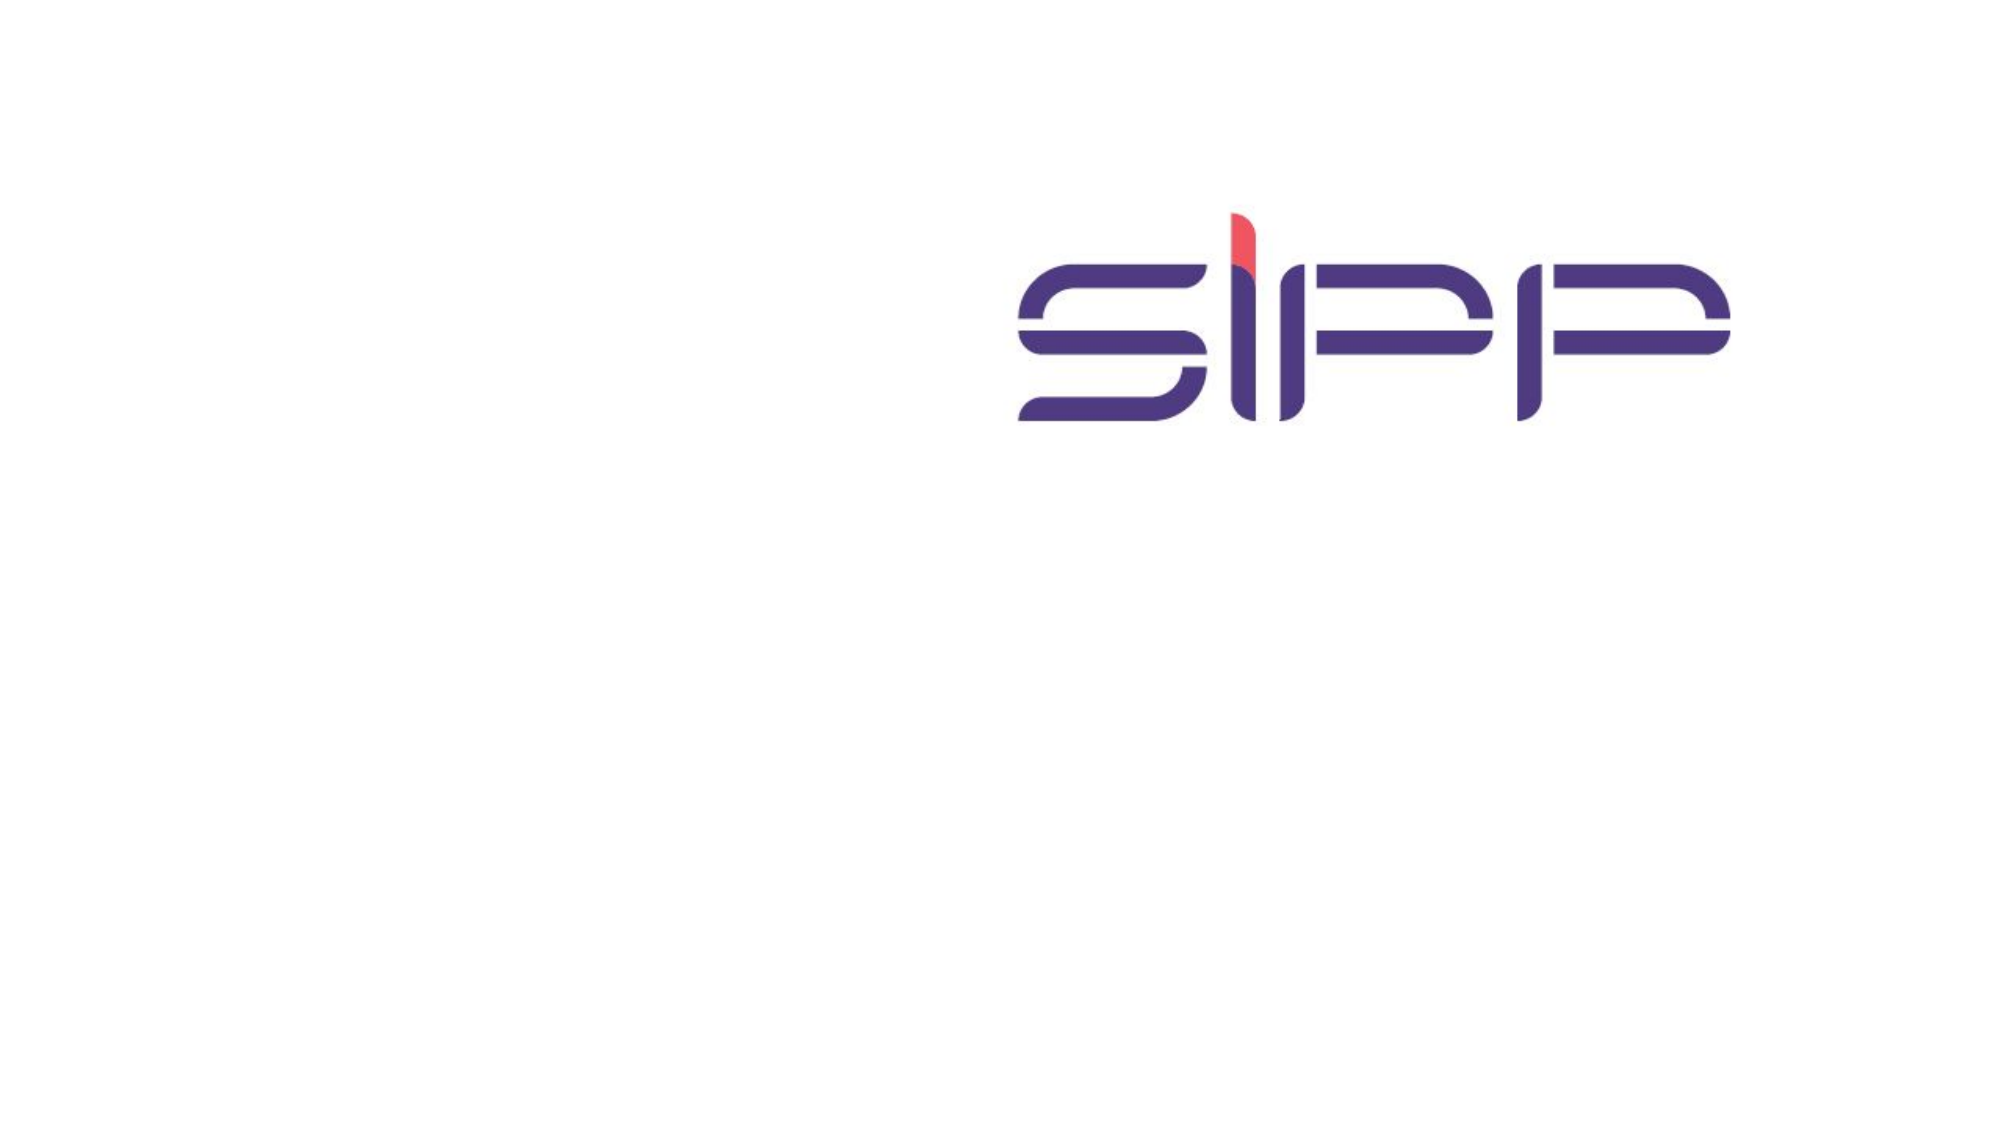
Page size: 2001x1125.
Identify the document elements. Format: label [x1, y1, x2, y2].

text_box [0, 0, 2000, 1125]
